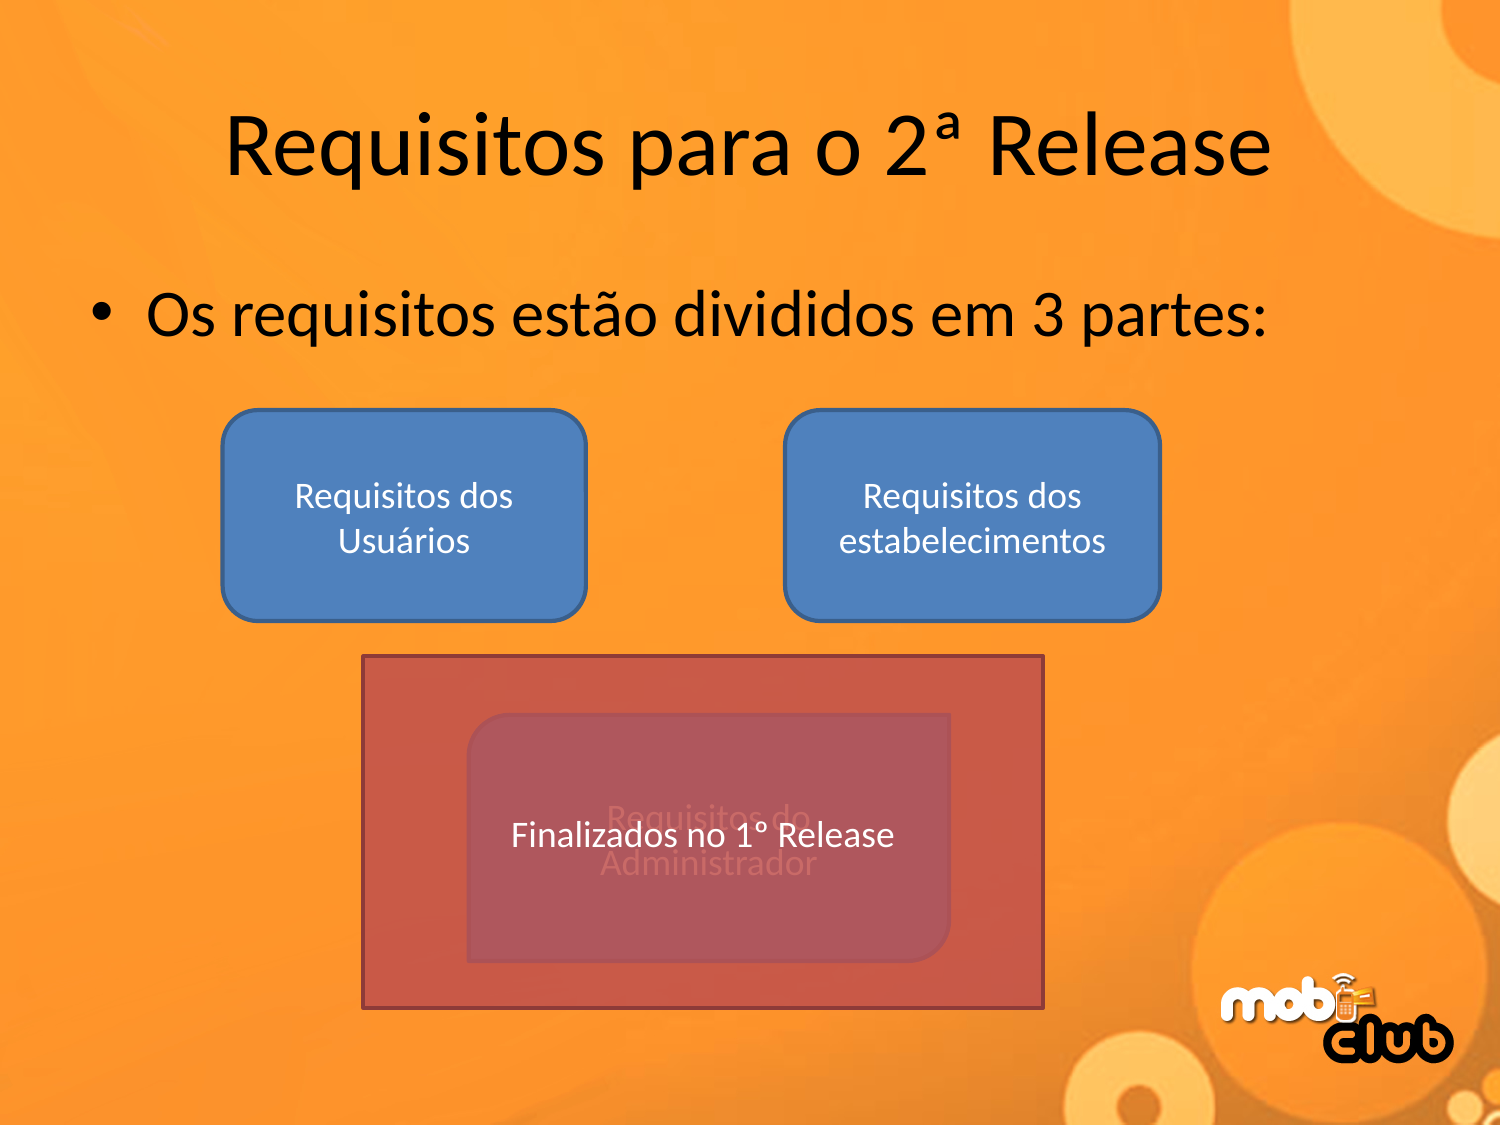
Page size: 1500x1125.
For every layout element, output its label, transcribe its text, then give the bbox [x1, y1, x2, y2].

text_box Finalizados no 1º Release [361, 654, 1045, 1010]
picture [0, 0, 1500, 1125]
text_box Requisitos dos estabelecimentos [782, 407, 1163, 624]
text_box Requisitos dos Usuários [220, 407, 588, 624]
list Os requisitos estão divididos em 3 partes: [74, 262, 1426, 1006]
title Requisitos para o 2ª Release [74, 44, 1426, 233]
